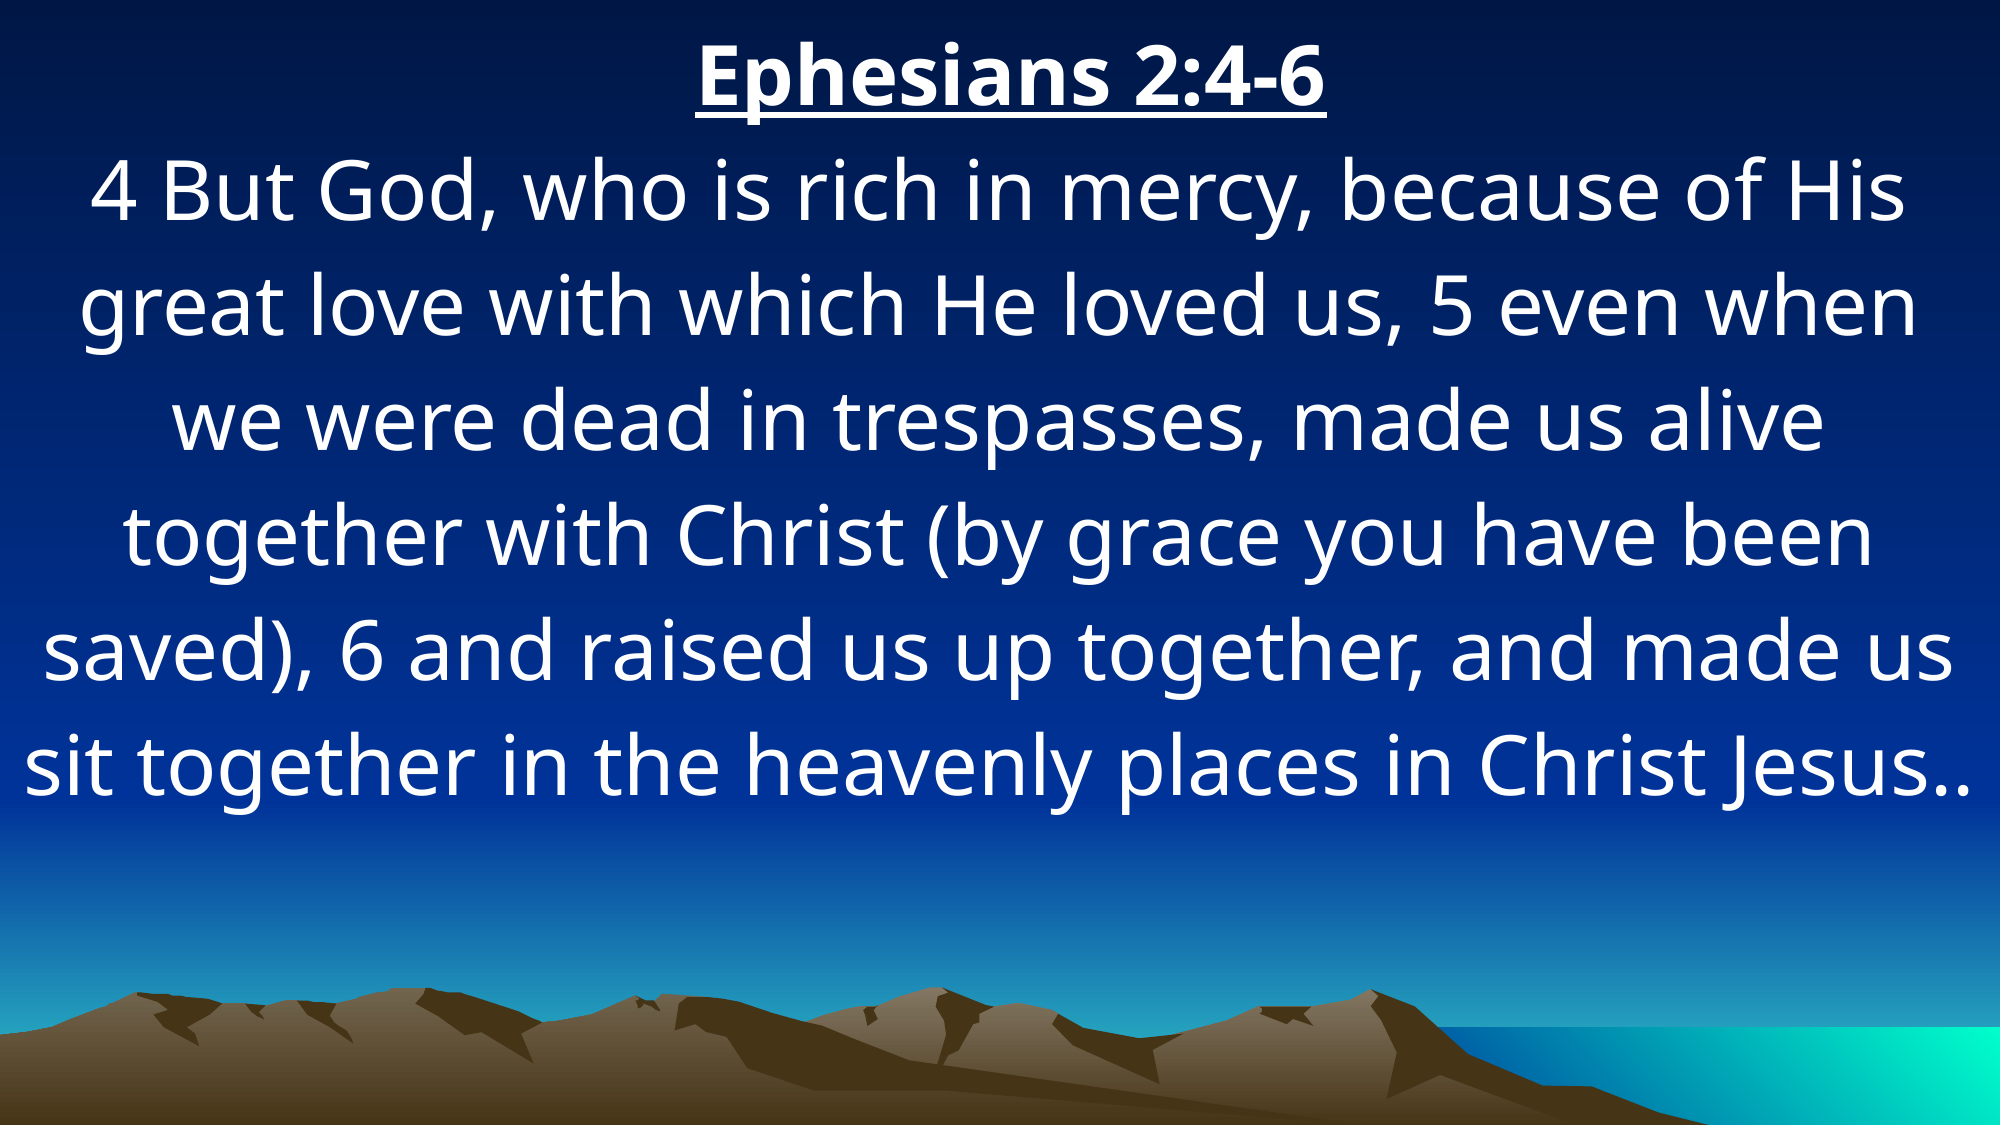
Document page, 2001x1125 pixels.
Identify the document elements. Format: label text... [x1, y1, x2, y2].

text_box Ephesians 2:4-6 4 But God, who is rich in mercy, because of His great love with which He loved us, 5 even when we were dead in trespasses, made us alive together with Christ (by grace you have been saved), 6 and raised us up together, and made us sit together in the heavenly places in Christ Jesus.. [0, 0, 2000, 825]
